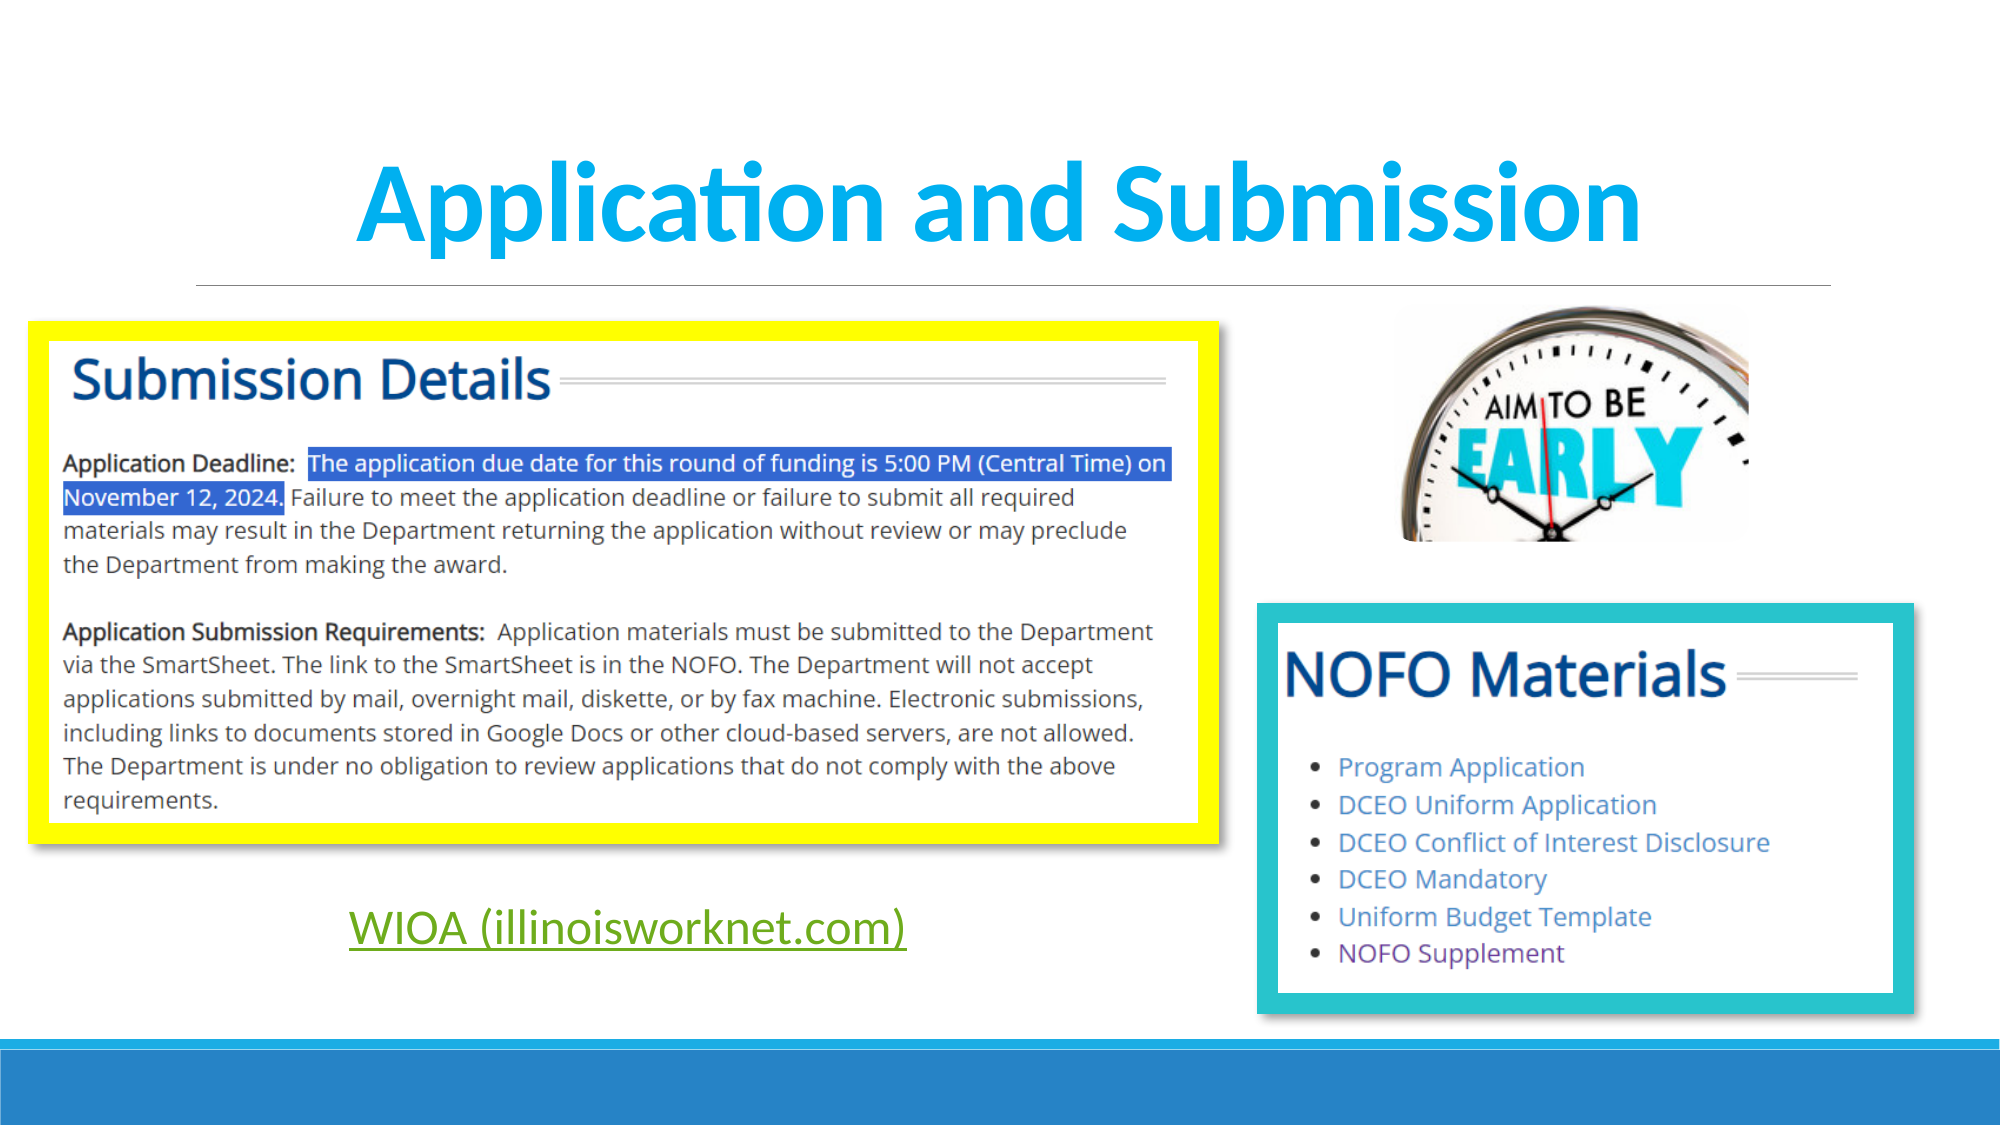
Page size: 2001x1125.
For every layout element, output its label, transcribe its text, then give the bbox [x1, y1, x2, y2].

picture [1277, 622, 1894, 994]
picture [48, 340, 1199, 824]
list Application and Submission [308, 134, 1692, 305]
picture [1393, 304, 1750, 543]
text_box WIOA (illinoisworknet.com) [334, 886, 937, 962]
